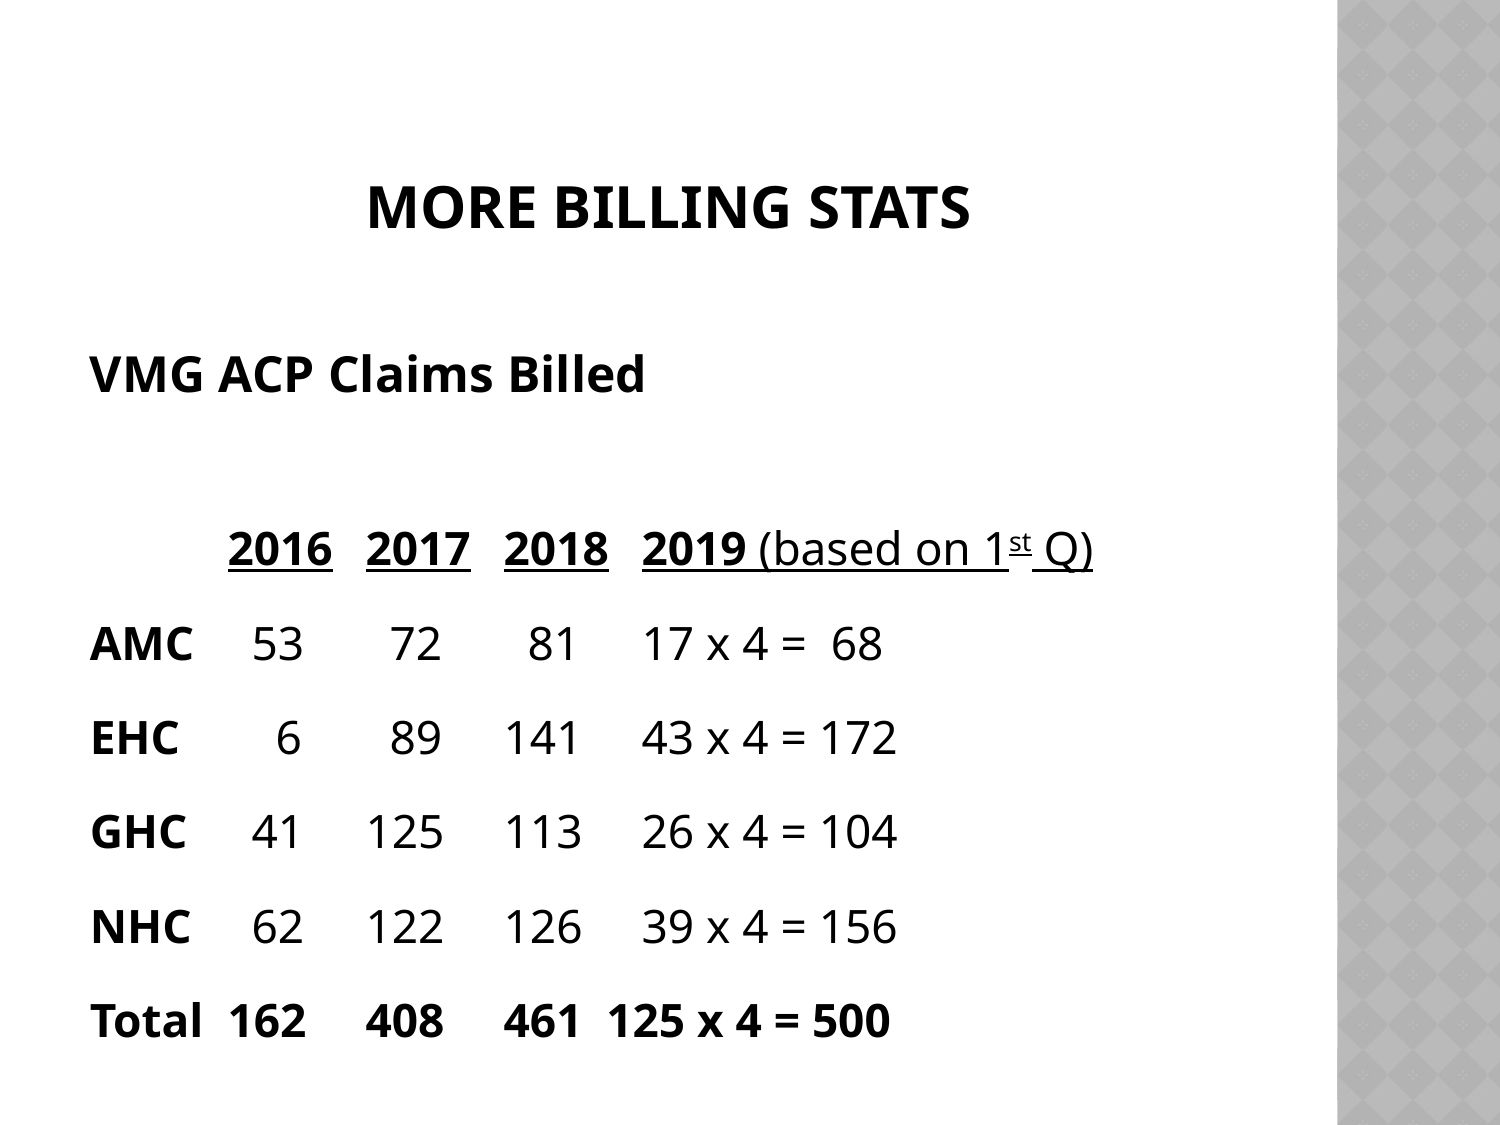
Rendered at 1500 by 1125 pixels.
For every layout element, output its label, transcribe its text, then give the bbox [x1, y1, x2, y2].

list VMG ACP Claims Billed 2016 2017 2018 2019 (based on 1st Q) AMC 53 72 81 17 x 4 = 68 EHC 6 89 141 43 x 4 = 172 GHC 41 125 113 26 x 4 = 104 NHC 62 122 126 39 x 4 = 156 Total 162 408 461 125 x 4 = 500 [75, 264, 1263, 1059]
title More BILLING STATS [75, 52, 1263, 240]
